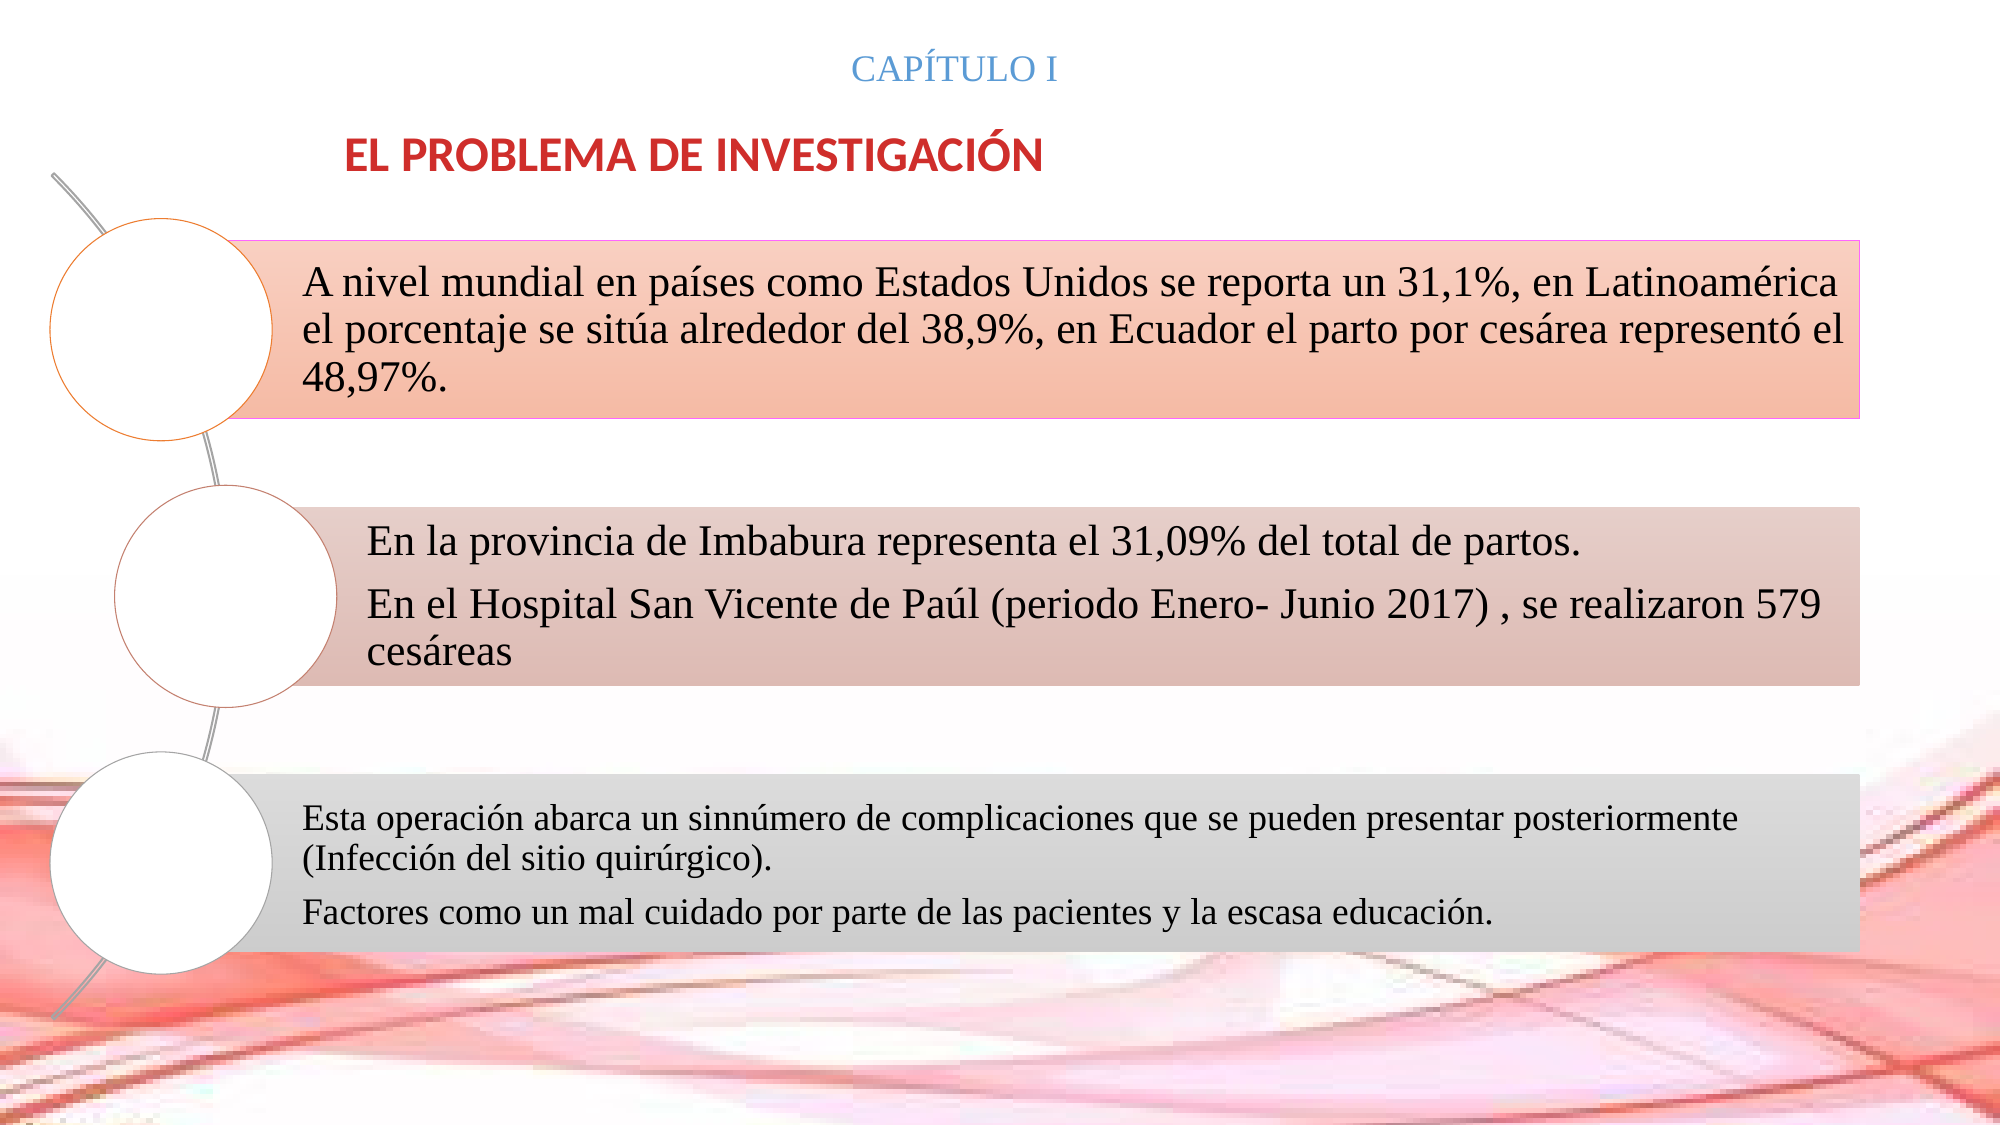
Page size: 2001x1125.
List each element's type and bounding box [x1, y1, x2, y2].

text_box [37, 151, 1872, 1041]
picture [0, 0, 2000, 1125]
